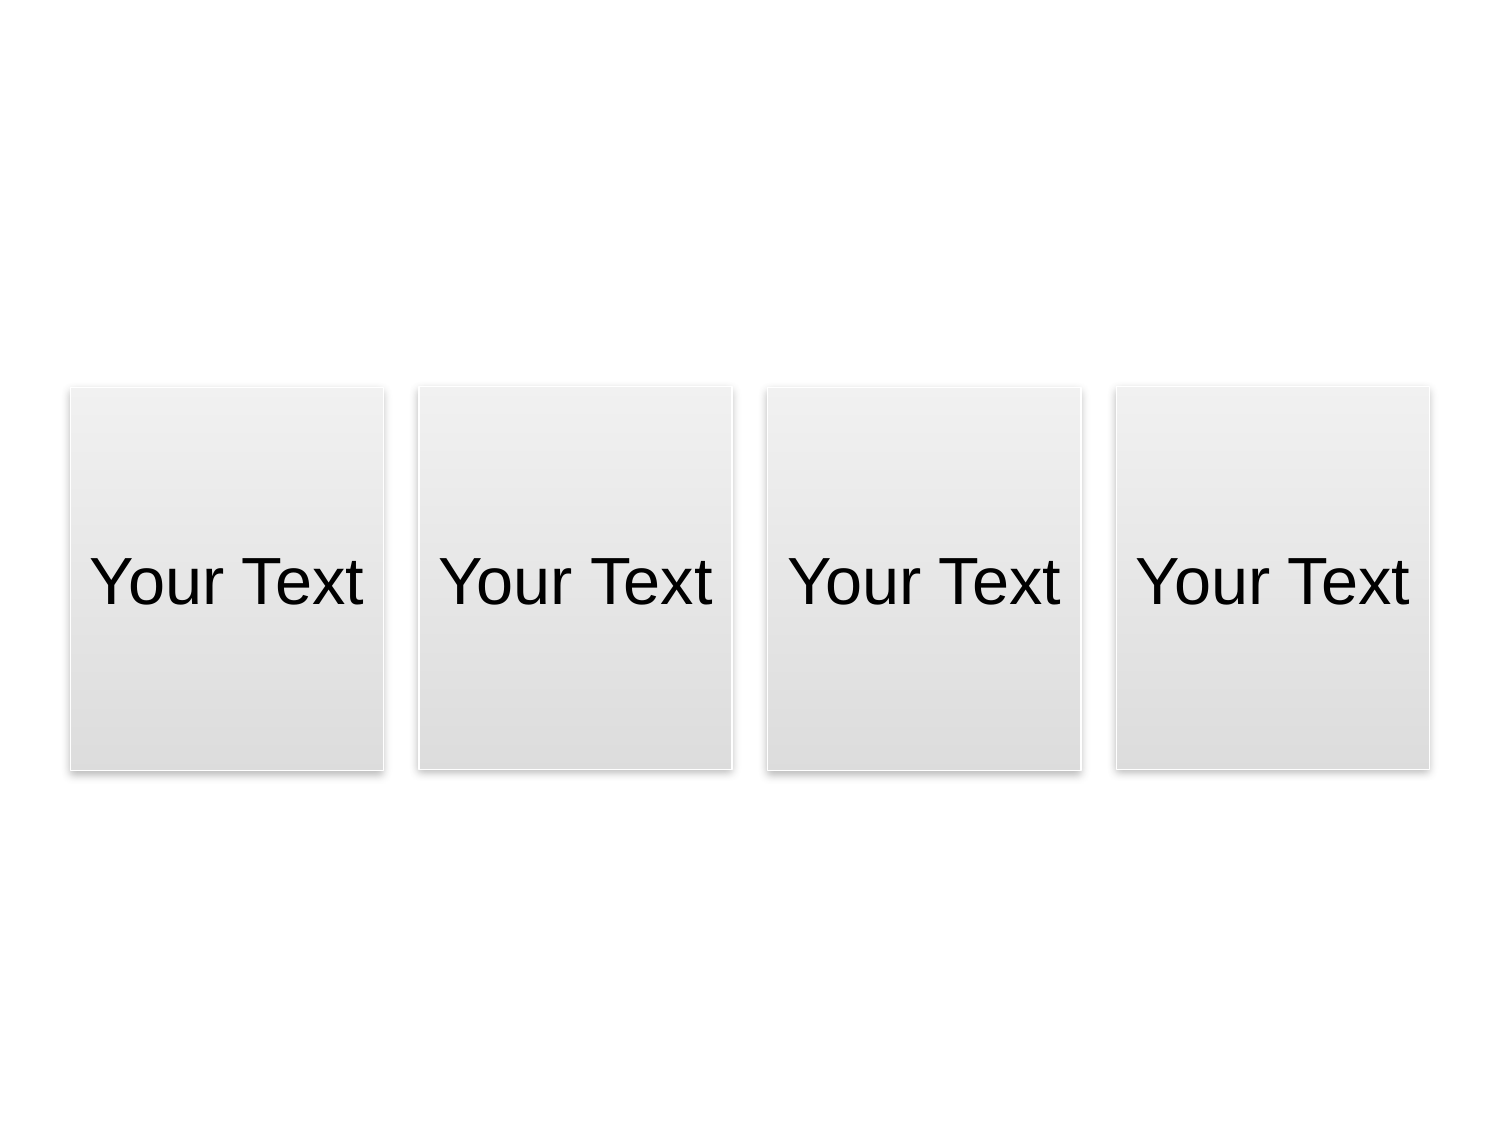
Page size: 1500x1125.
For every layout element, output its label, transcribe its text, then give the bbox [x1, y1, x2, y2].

text_box Your Text [70, 386, 384, 770]
text_box Your Text [767, 386, 1081, 770]
text_box Your Text [1116, 386, 1430, 770]
text_box Your Text [418, 386, 733, 770]
